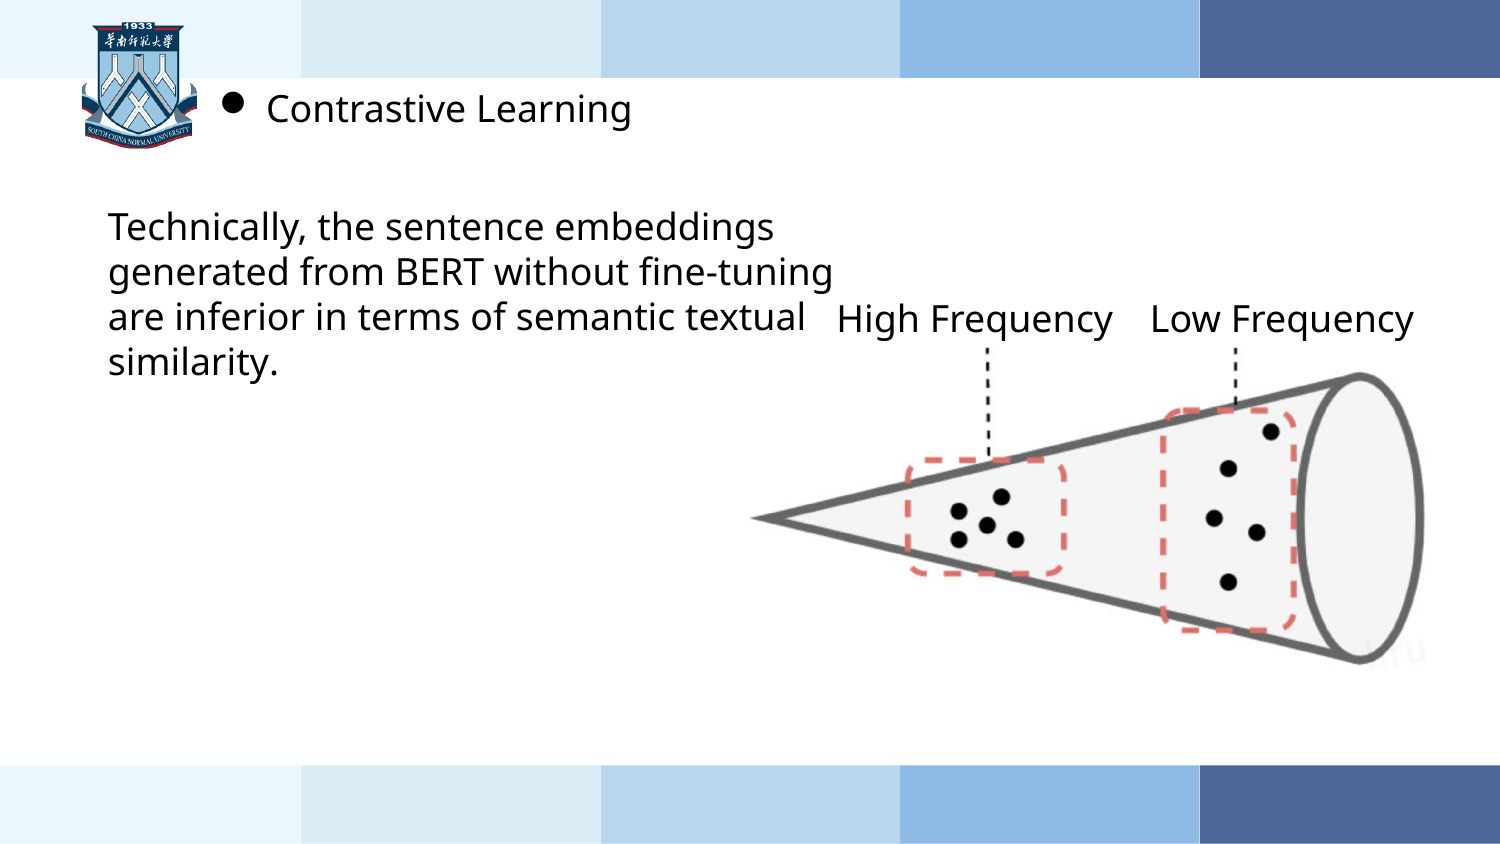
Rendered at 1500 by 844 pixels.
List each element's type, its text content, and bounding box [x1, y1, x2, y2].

text_box High Frequency [821, 287, 1129, 347]
text_box Contrastive Learning [204, 77, 950, 138]
picture [80, 20, 198, 150]
text_box Low Frequency [1135, 287, 1430, 347]
picture [737, 347, 1463, 681]
text_box Technically, the sentence embeddings generated from BERT without fine-tuning are inferior in terms of semantic textual similarity. [93, 196, 865, 481]
